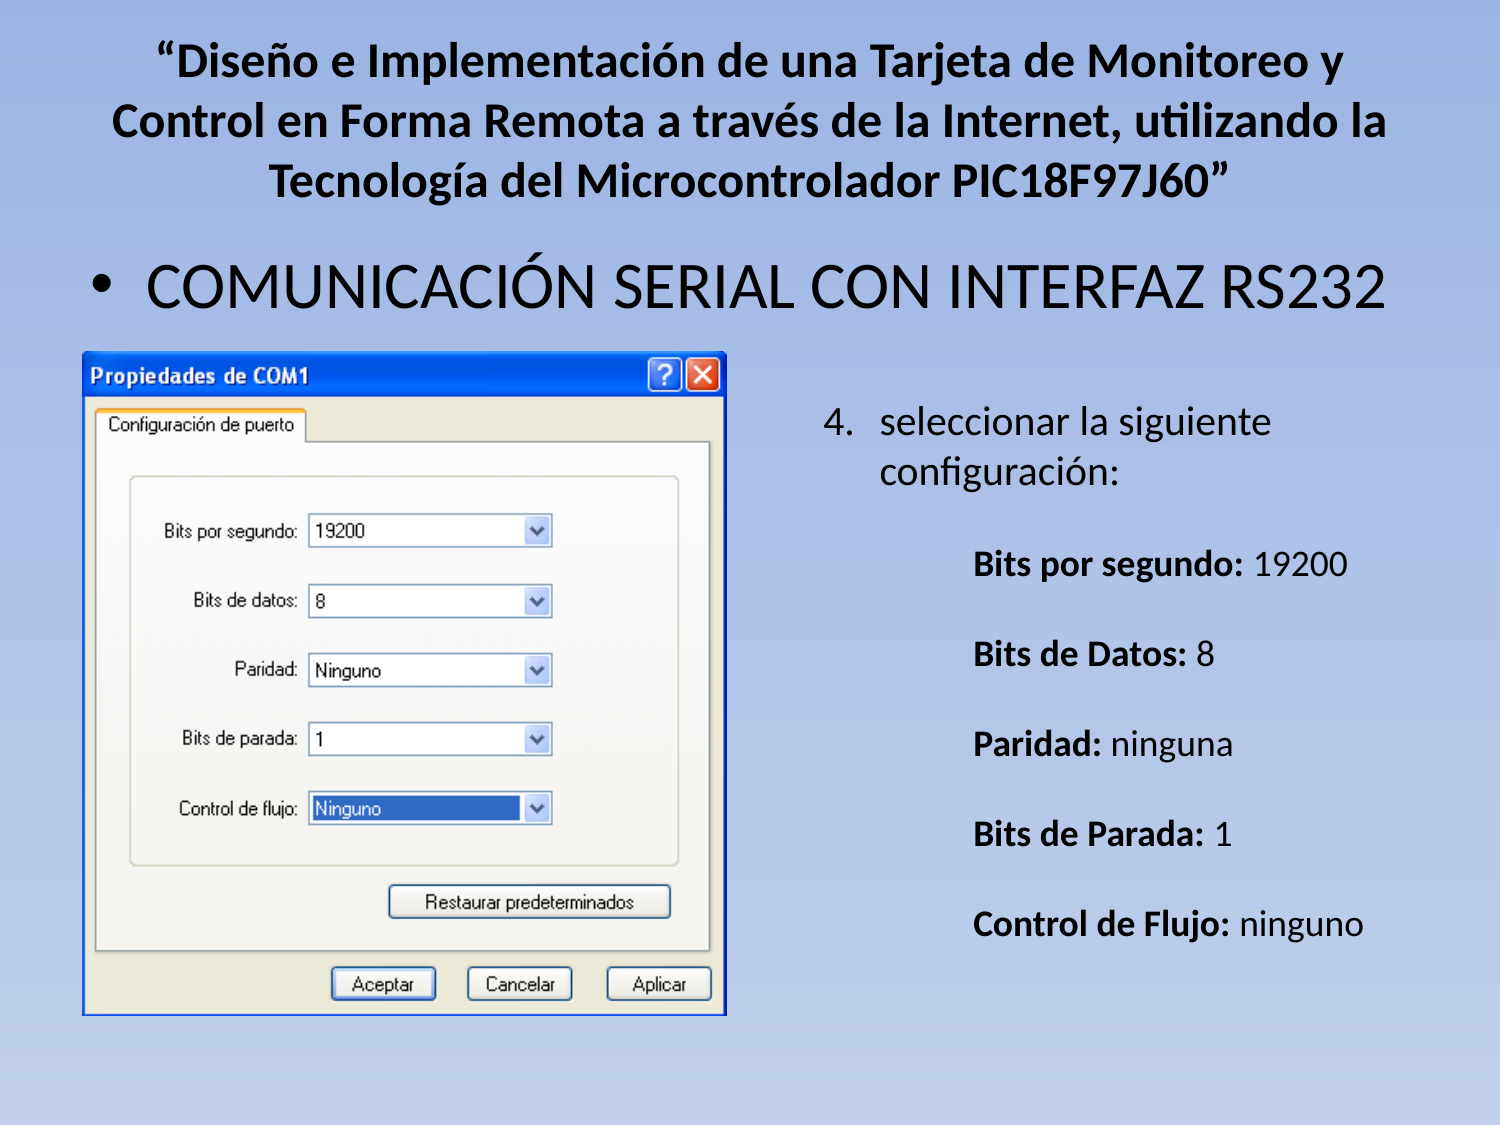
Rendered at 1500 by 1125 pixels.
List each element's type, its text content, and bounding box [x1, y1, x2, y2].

title “Diseño e Implementación de una Tarjeta de Monitoreo y Control en Forma Remota a través de la Internet, utilizando la Tecnología del Microcontrolador PIC18F97J60” [75, 23, 1425, 211]
picture [81, 351, 727, 1016]
list COMUNICACIÓN SERIAL CON INTERFAZ RS232 [75, 234, 1425, 336]
text_box seleccionar la siguiente configuración: Bits por segundo: 19200 Bits de Datos: 8 Paridad: ninguna Bits de Parada: 1 Control de Flujo: ninguno [808, 386, 1407, 997]
